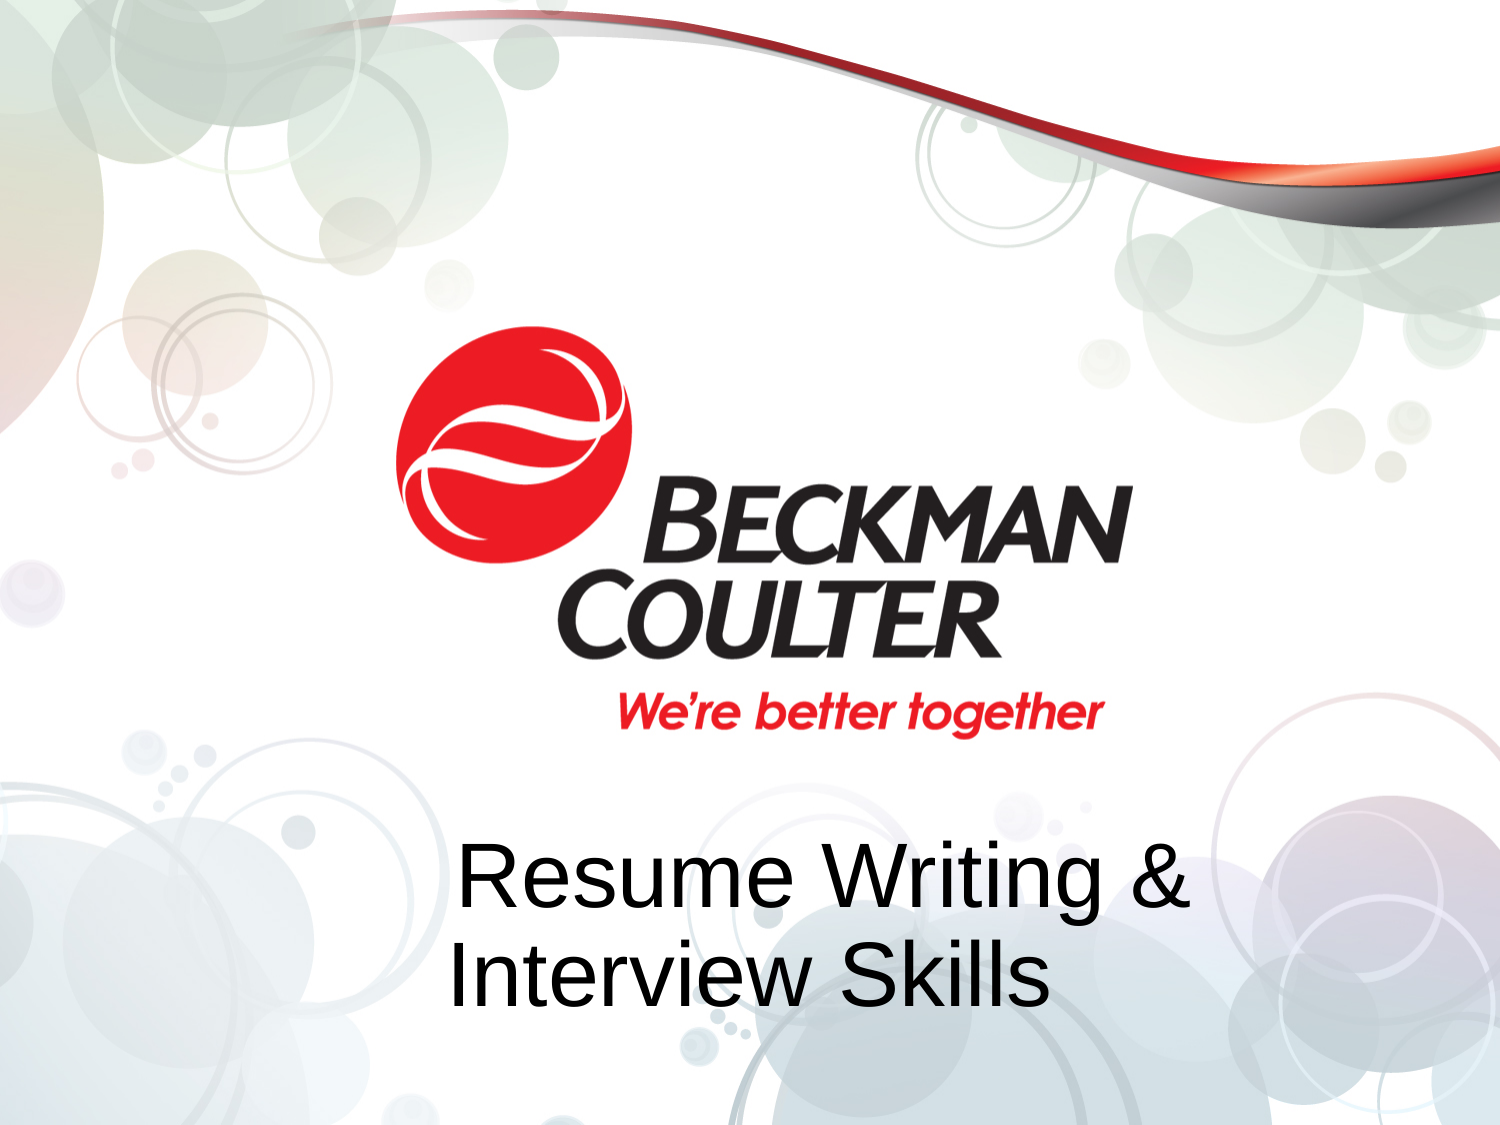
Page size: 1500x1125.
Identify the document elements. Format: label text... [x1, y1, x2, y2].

subtitle Resume Writing & Interview Skills [224, 637, 1276, 926]
picture [0, 0, 1500, 1125]
text_box [249, 212, 1213, 298]
